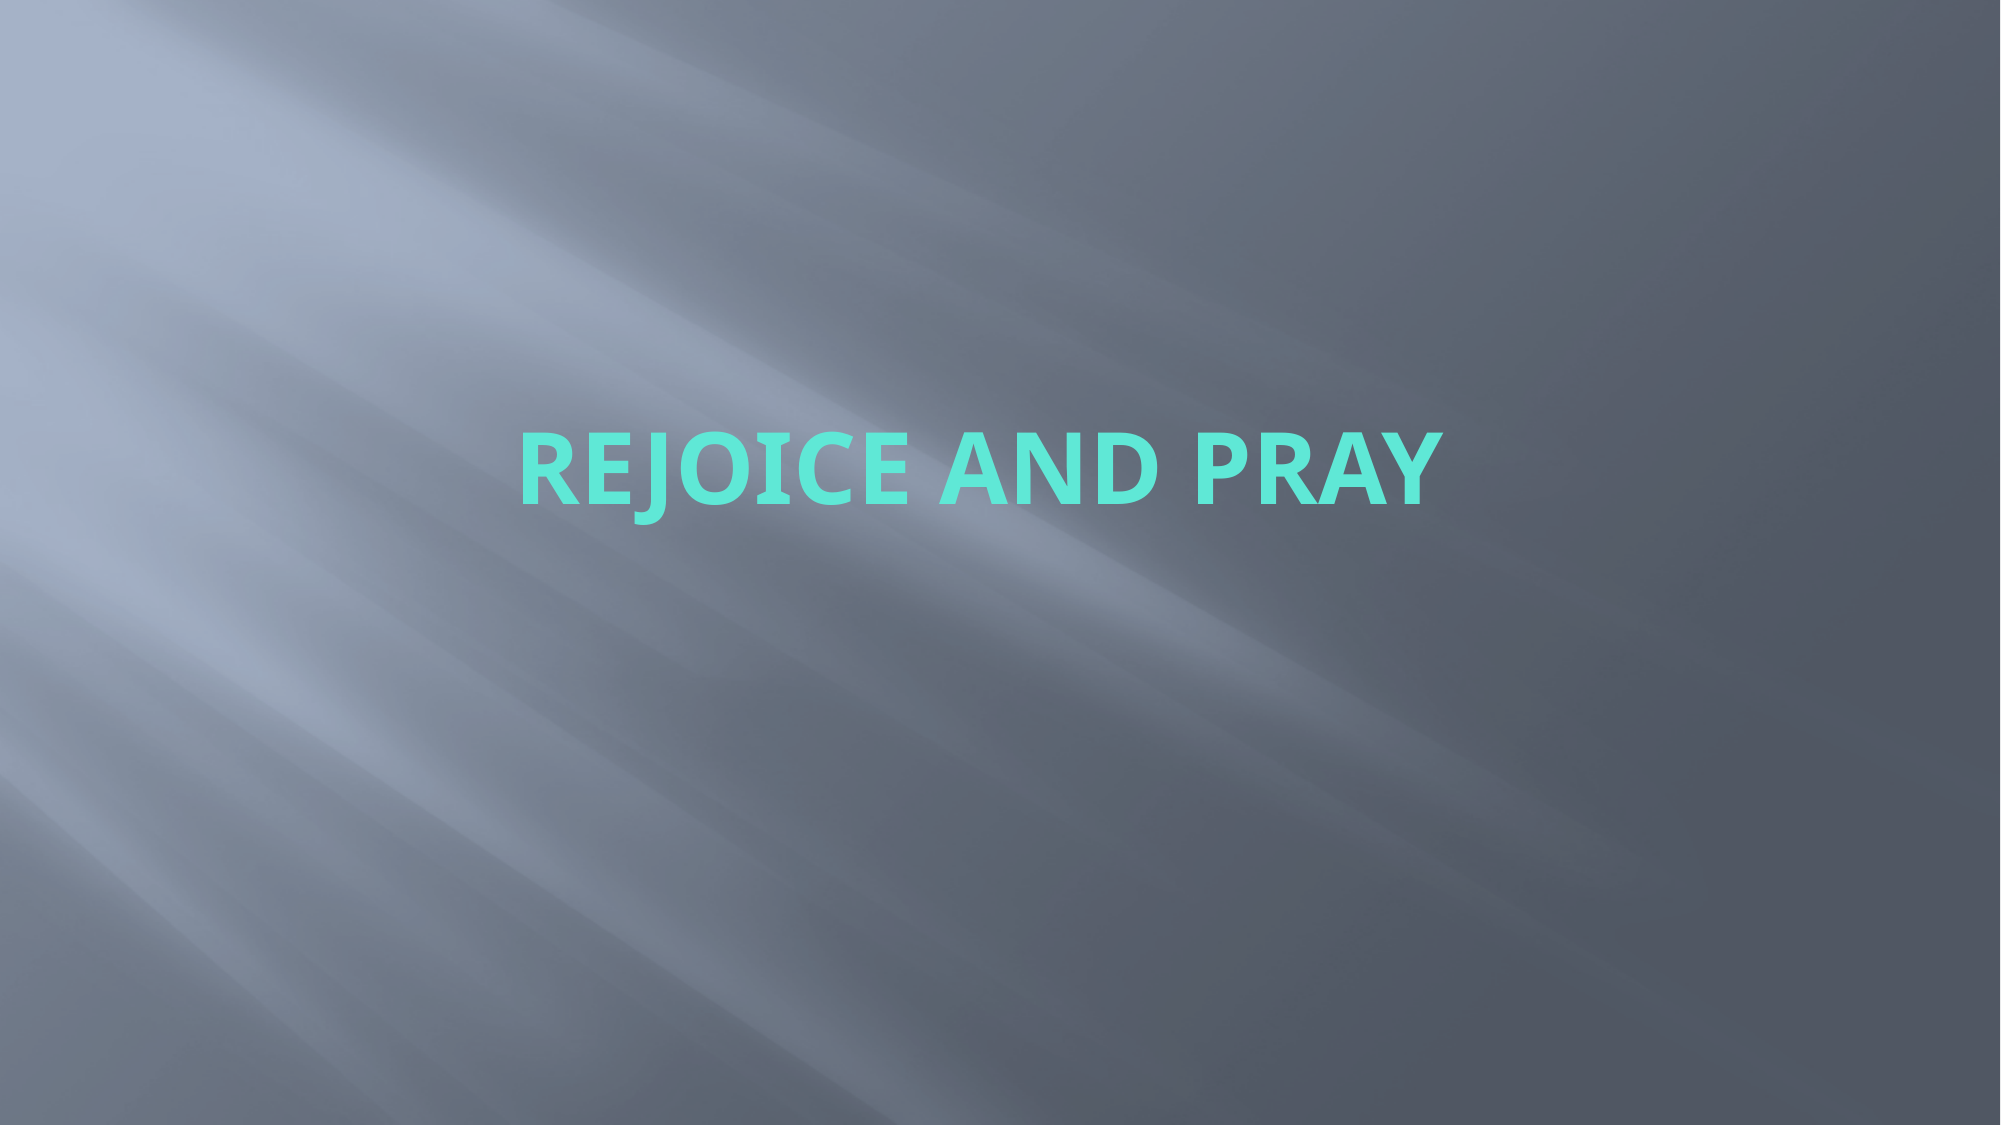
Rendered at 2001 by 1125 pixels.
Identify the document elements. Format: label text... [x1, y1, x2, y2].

title Rejoice and Pray [92, 224, 1893, 525]
